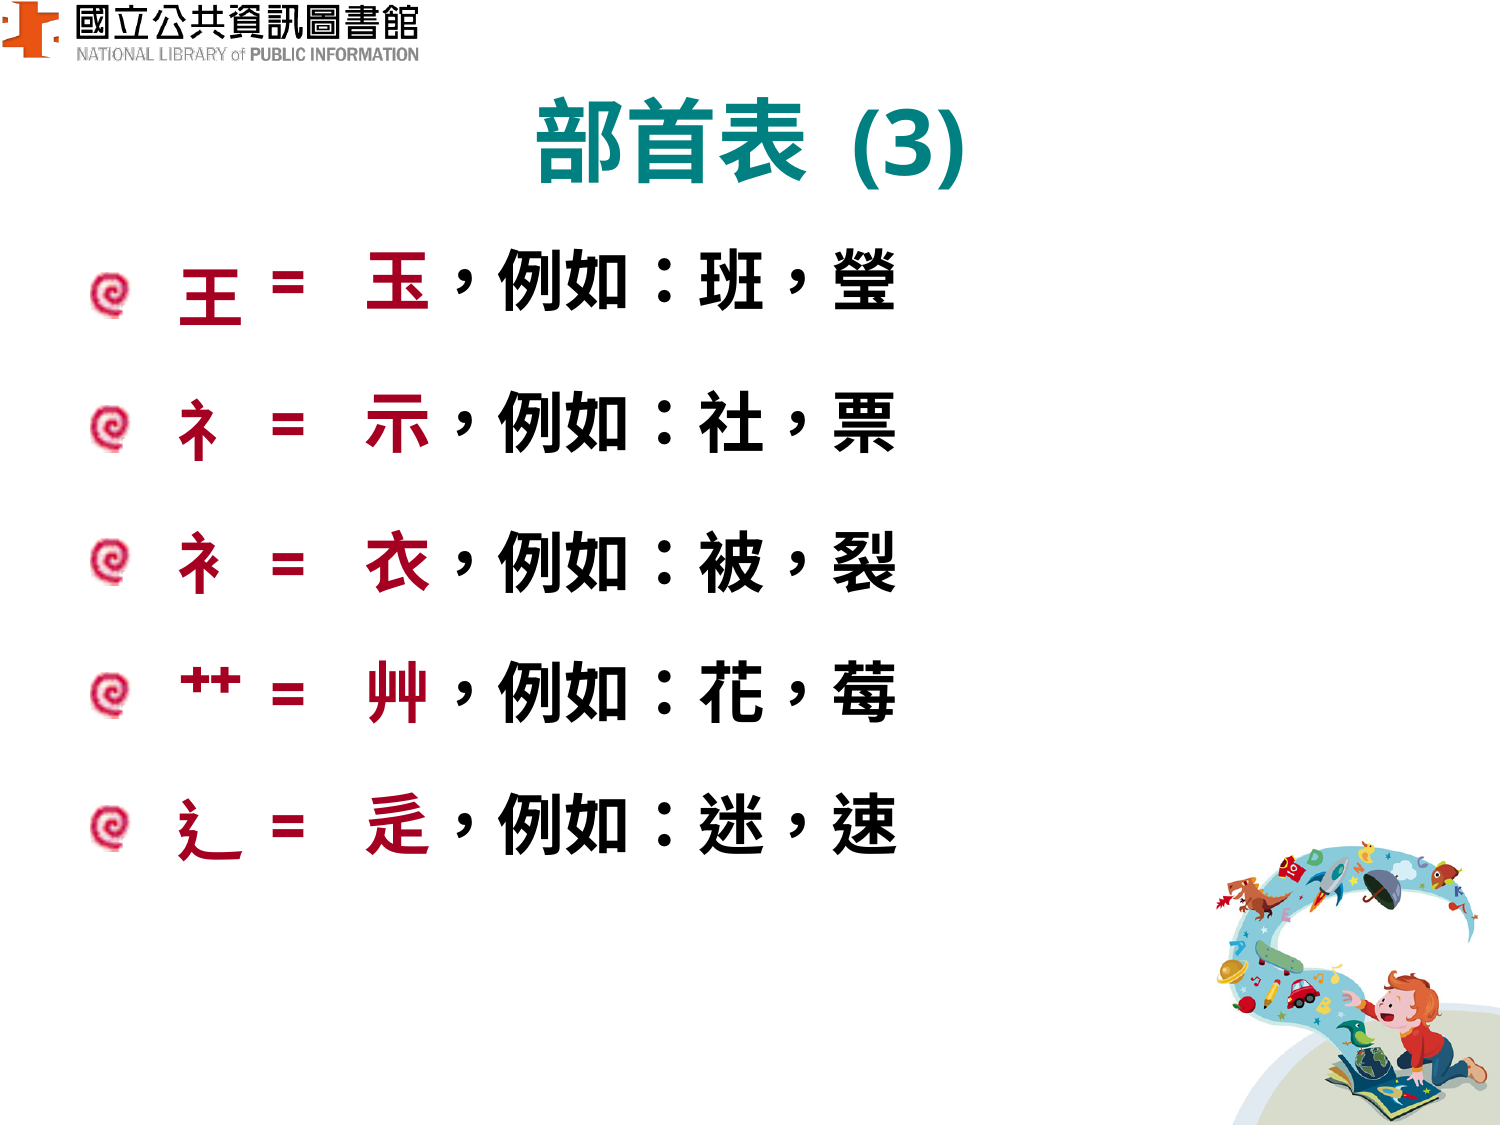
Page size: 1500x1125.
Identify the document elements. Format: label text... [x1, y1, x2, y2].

picture [90, 805, 134, 852]
picture [90, 272, 134, 319]
picture [1210, 835, 1500, 1125]
text_box = 衣，例如：被，裂 [253, 513, 1128, 609]
picture [90, 538, 134, 586]
text_box = 示，例如：社，票 [253, 373, 1128, 469]
picture [90, 405, 134, 453]
text_box = 艸，例如：花，莓 [253, 643, 1128, 739]
picture [90, 672, 134, 719]
picture [0, 0, 420, 62]
text_box = 玉，例如：班，瑩 [253, 231, 1128, 327]
title 部首表 (3) [74, 44, 1426, 207]
list 王 礻 衤 艹 辶 [74, 207, 1426, 951]
text_box = 辵，例如：迷，速 [253, 775, 1128, 870]
